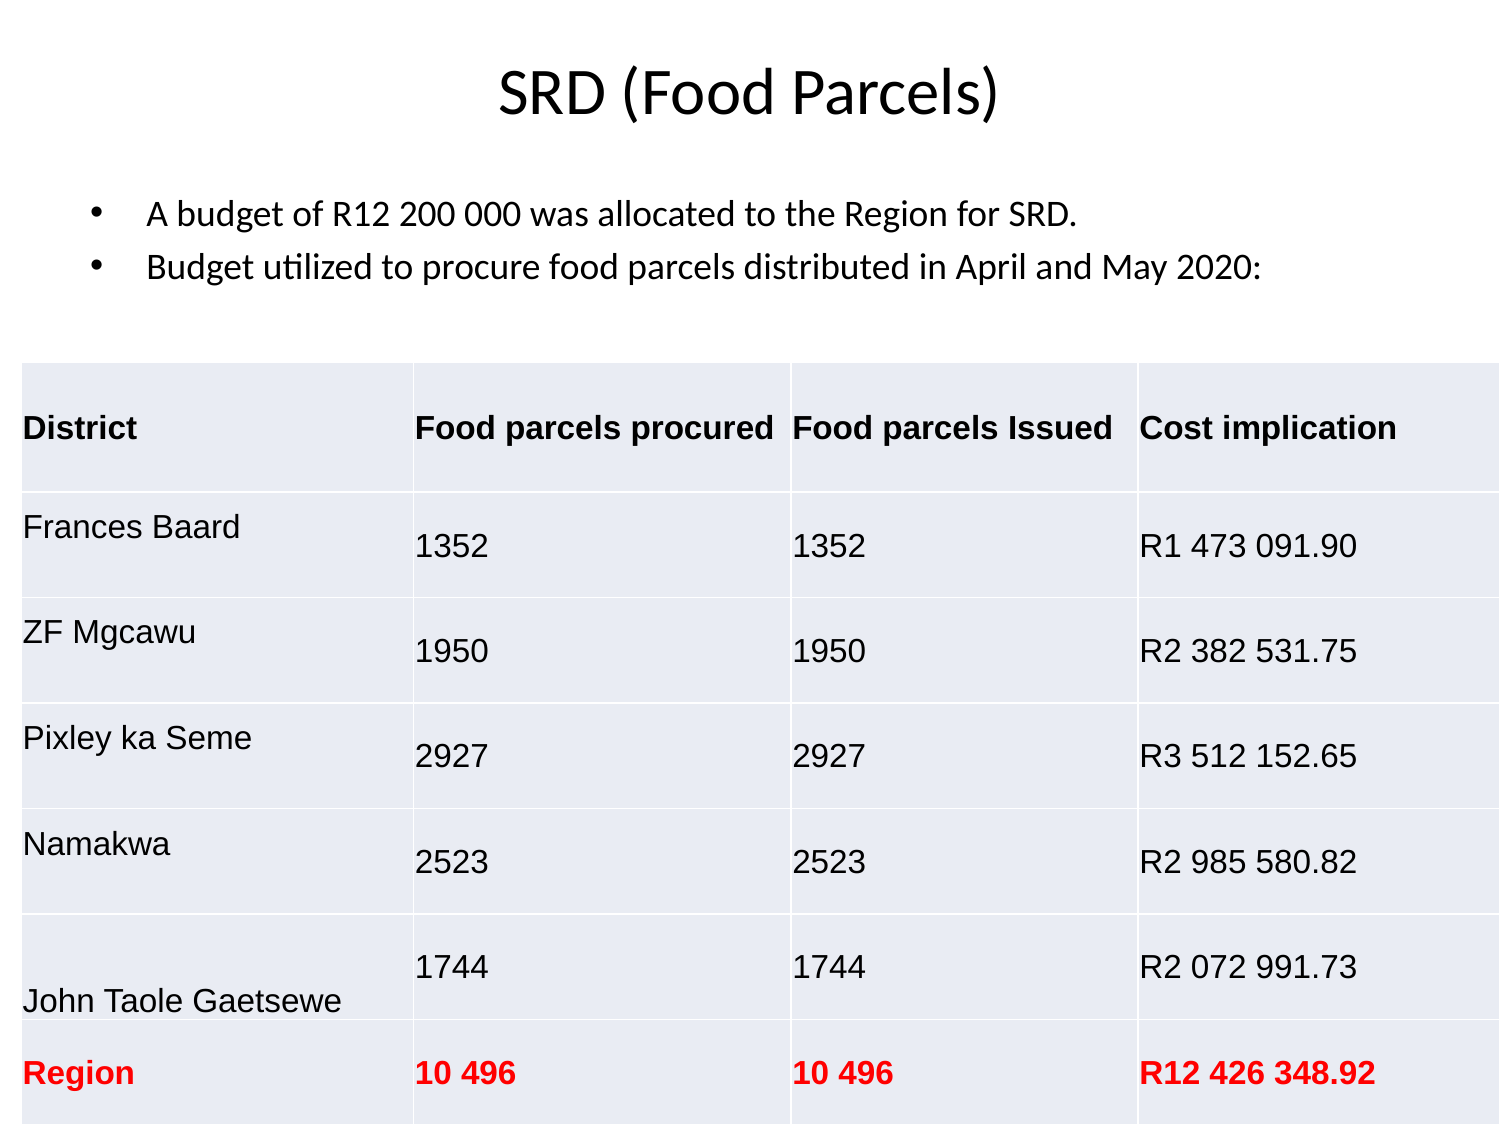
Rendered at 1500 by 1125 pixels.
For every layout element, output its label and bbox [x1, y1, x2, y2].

table_cell [792, 915, 1137, 1019]
table_cell [1139, 809, 1499, 913]
table_cell [414, 598, 790, 702]
table_cell [414, 809, 790, 913]
table_cell [22, 493, 413, 597]
table_header [414, 363, 790, 491]
table_cell [792, 704, 1137, 808]
table_cell [792, 598, 1137, 702]
table_cell [792, 1020, 1137, 1124]
title [74, 0, 1426, 181]
table_cell [22, 704, 413, 808]
table_cell [1139, 915, 1499, 1019]
table_cell [1139, 704, 1499, 808]
table_cell [414, 704, 790, 808]
table_header [1139, 363, 1499, 491]
table_cell [22, 915, 413, 1019]
table_cell [1139, 598, 1499, 702]
table_cell [22, 1020, 413, 1124]
table_cell [1139, 1020, 1499, 1124]
table_cell [414, 915, 790, 1019]
table_cell [414, 1020, 790, 1124]
table_cell [792, 809, 1137, 913]
table_header [22, 363, 413, 491]
table_cell [792, 493, 1137, 597]
table_cell [414, 493, 790, 597]
table_cell [22, 598, 413, 702]
table_cell [1139, 493, 1499, 597]
list [74, 181, 1426, 362]
table_header [792, 363, 1137, 491]
table_cell [22, 809, 413, 913]
